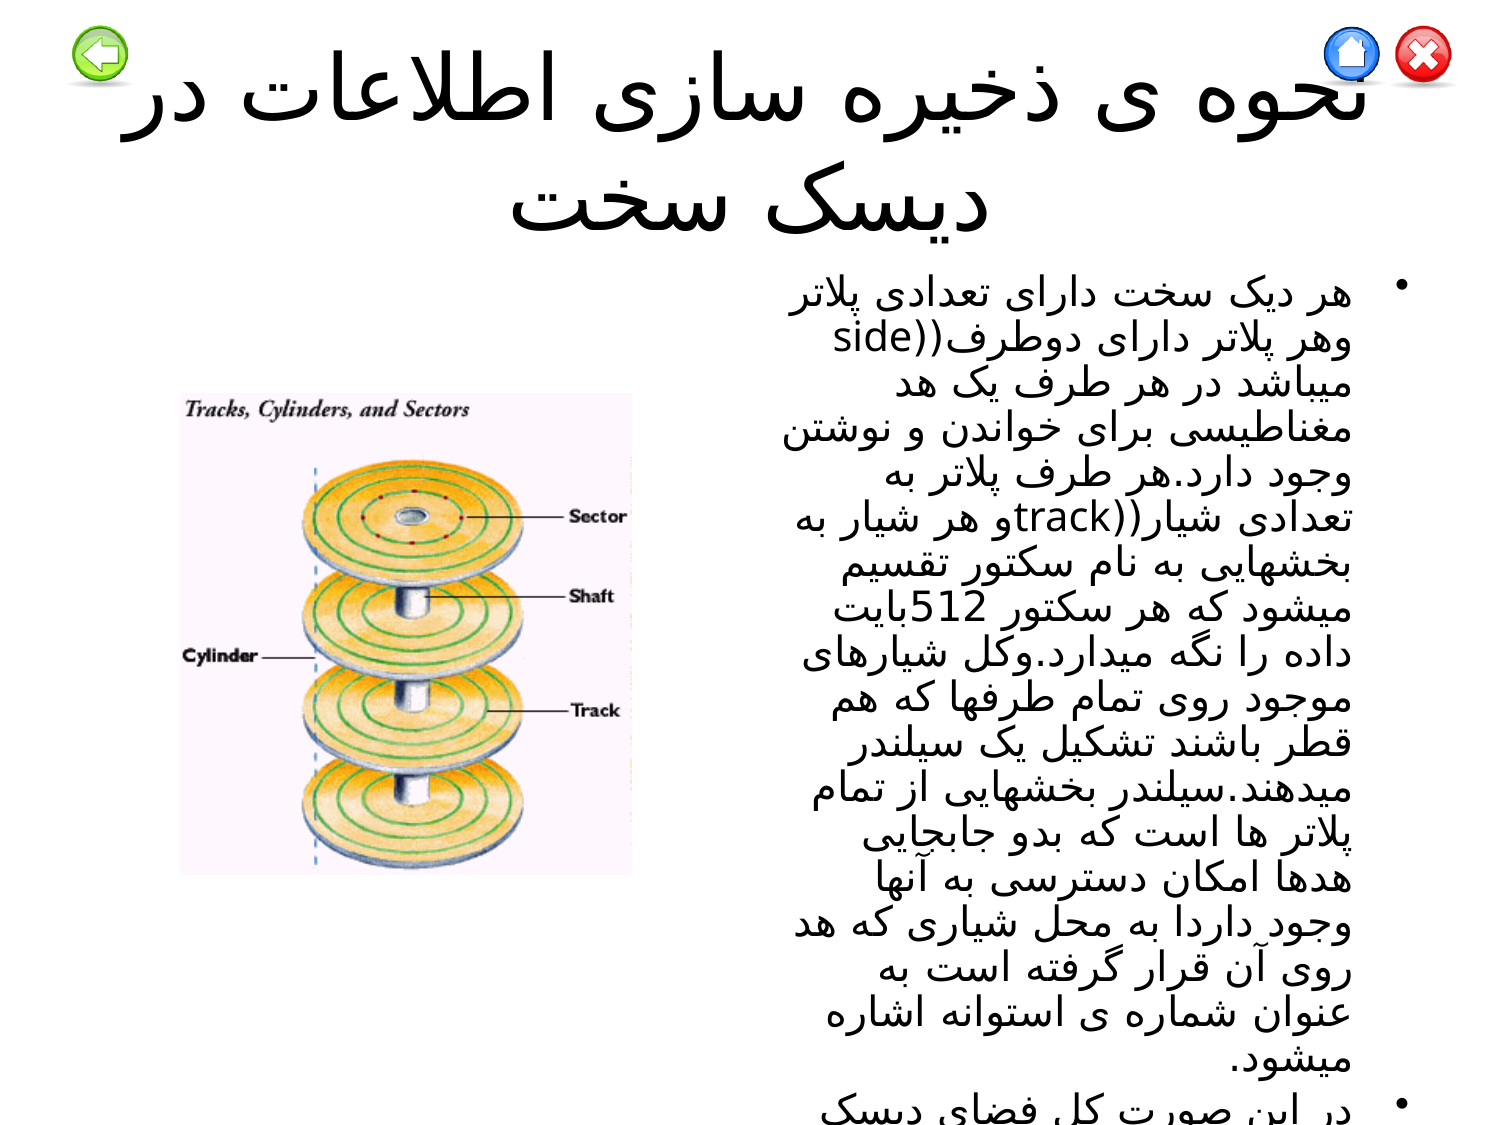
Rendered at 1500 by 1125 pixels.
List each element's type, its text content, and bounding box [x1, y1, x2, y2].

picture [1316, 18, 1459, 91]
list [180, 392, 633, 875]
title نحوه ی ذخیره سازی اطلاعات در دیسک سخت [75, 45, 1425, 233]
picture [64, 18, 136, 91]
list هر دیک سخت دارای تعدادی پلاتر وهر پلاتر دارای دوطرف((side میباشد در هر طرف یک هد مغناطیسی برای خواندن و نوشتن وجود دارد.هر طرف پلاتر به تعدادی شیار((trackو هر شیار به بخشهایی به نام سکتور تقسیم میشود که هر سکتور 512بایت داده را نگه میدارد.وکل شیارهای موجود روی تمام طرفها که هم قطر باشند تشکیل یک سیلندر میدهند.سیلندر بخشهایی از تمام پلاتر ها است که بدو جابجایی هدها امکان دسترسی به آنها وجود داردا به محل شیاری که هد روی آن قرار گرفته است به عنوان شماره ی استوانه اشاره میشود. در این صورت کل فضای دیسک برابر است با 512*(sector)*(tracks)*(sides) [762, 262, 1425, 1005]
